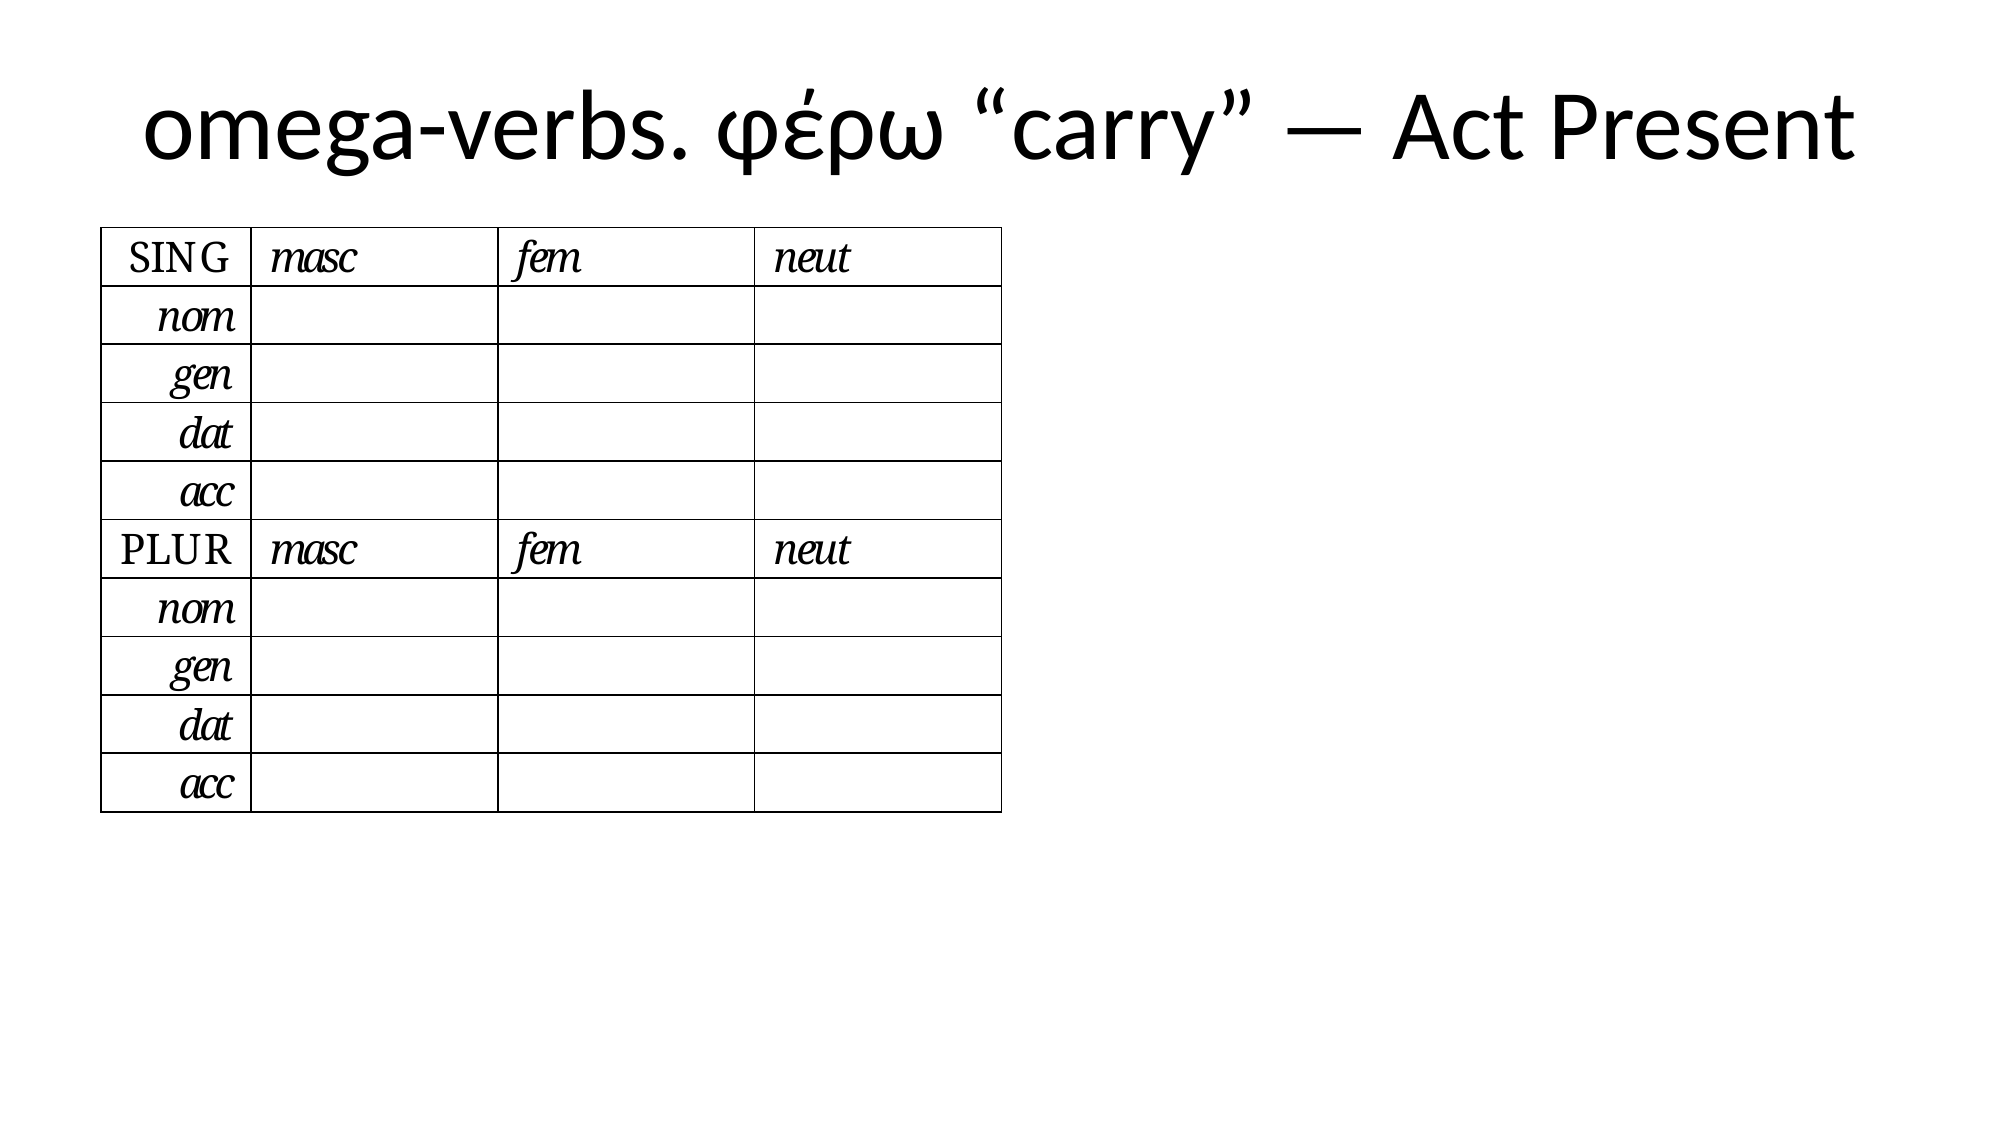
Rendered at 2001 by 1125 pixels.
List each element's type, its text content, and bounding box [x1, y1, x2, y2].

title omega-verbs. φέρω “carry” — Act Present [99, 12, 1901, 188]
picture [0, 226, 1486, 871]
